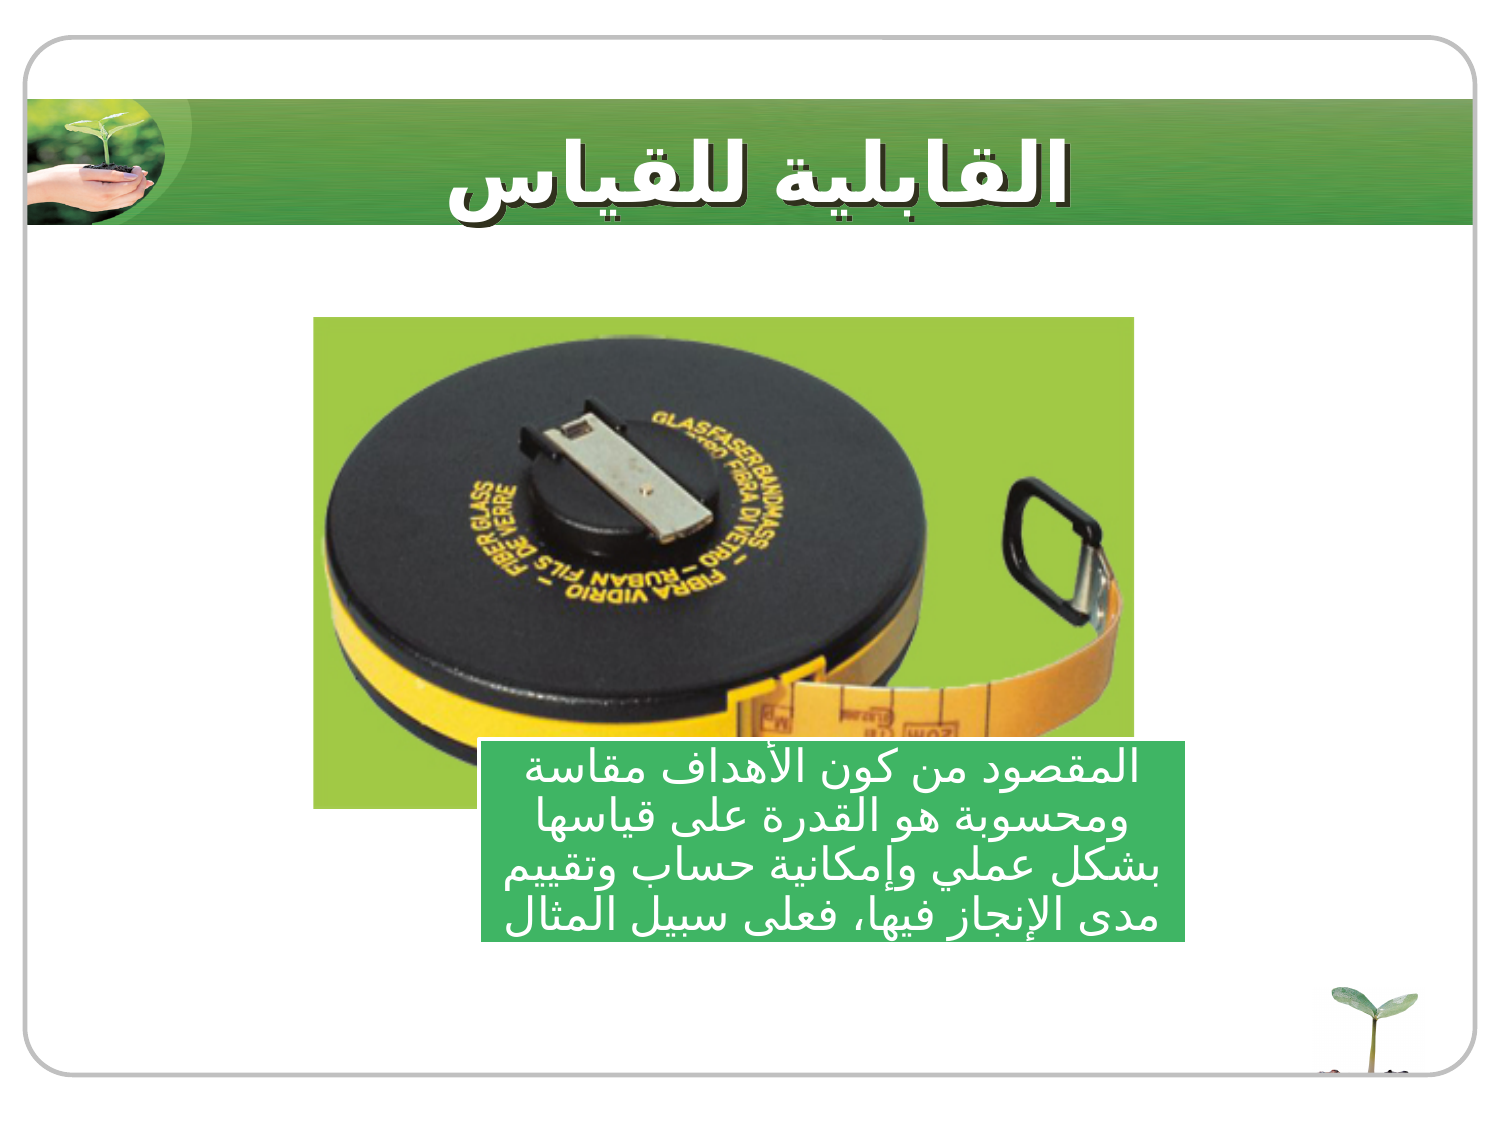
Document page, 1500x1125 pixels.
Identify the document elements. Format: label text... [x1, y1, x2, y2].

picture [28, 99, 1472, 225]
title القابلية للقياس [212, 125, 1306, 213]
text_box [249, 297, 1251, 965]
picture [1312, 987, 1425, 1072]
